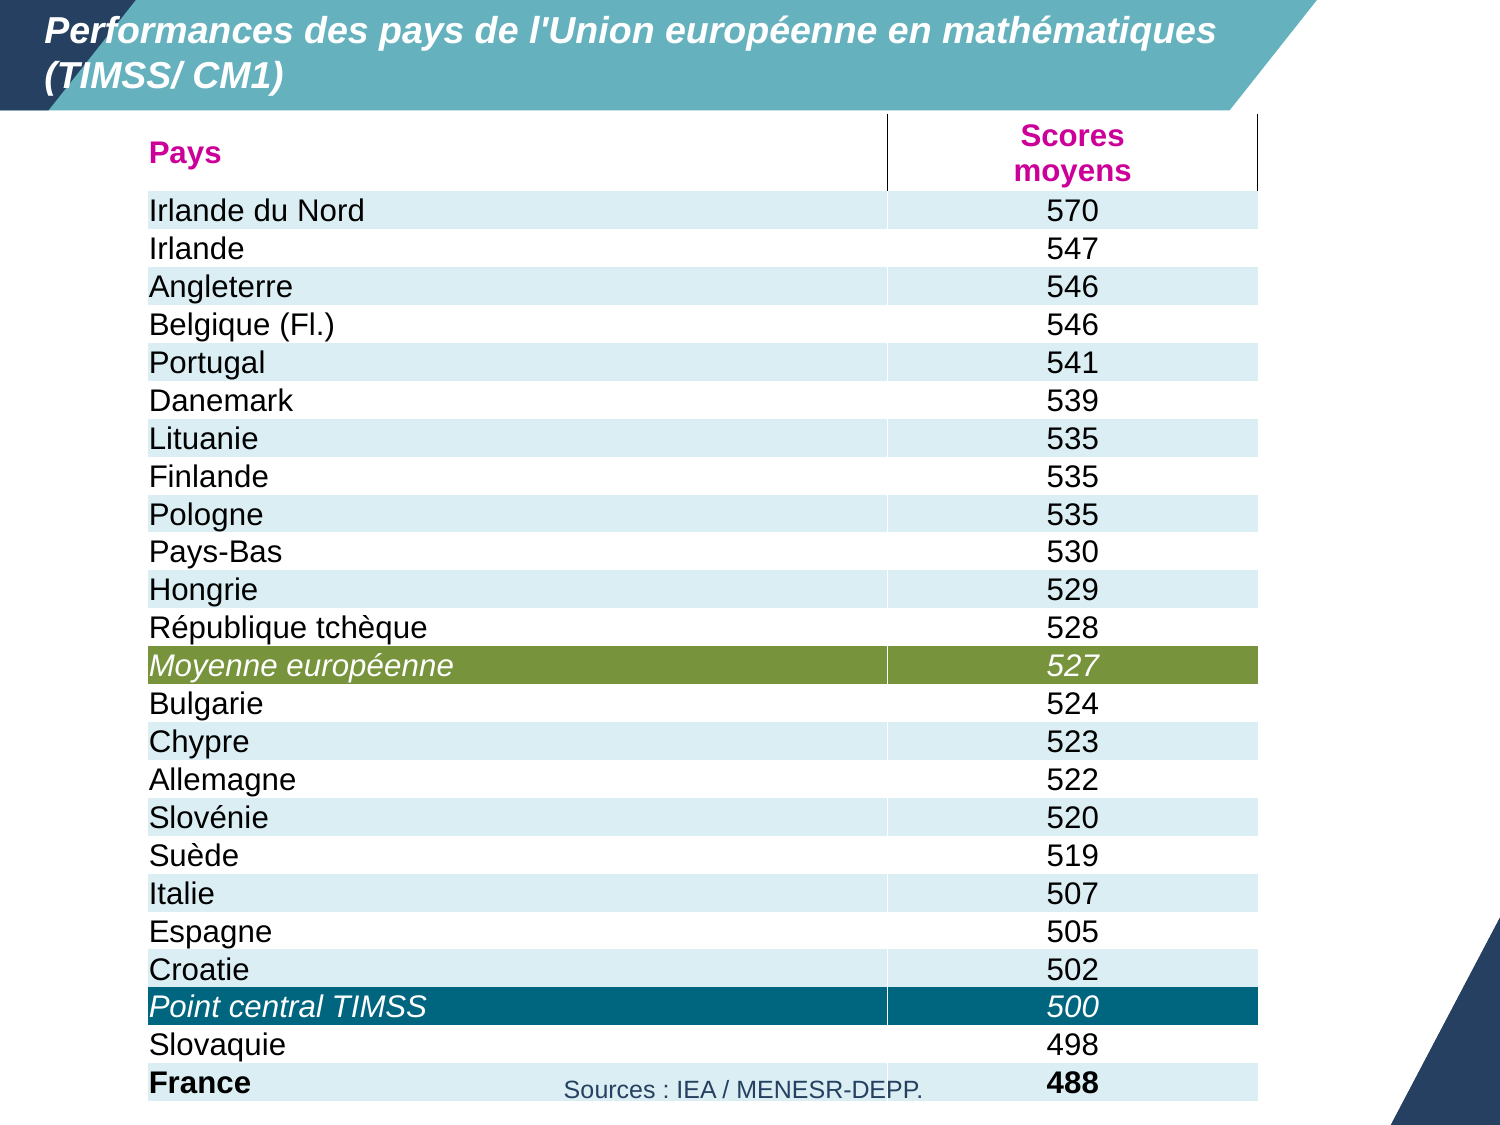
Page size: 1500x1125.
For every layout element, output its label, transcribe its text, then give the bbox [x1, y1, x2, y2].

table_cell Point central TIMSS [148, 987, 887, 1025]
table_cell 535 [888, 457, 1258, 495]
table_cell 541 [888, 343, 1258, 381]
list Sources : IEA / MENESR-DEPP. [0, 1065, 1489, 1125]
table_cell Lituanie [148, 419, 887, 457]
table_cell Bulgarie [148, 684, 887, 722]
table_cell Irlande du Nord [148, 191, 887, 229]
table_cell 570 [888, 191, 1258, 229]
table_cell 535 [888, 419, 1258, 457]
table_cell Belgique (Fl.) [148, 305, 887, 343]
table_cell 547 [888, 229, 1258, 267]
table_cell Croatie [148, 949, 887, 987]
table_cell Irlande [148, 229, 887, 267]
table_cell 529 [888, 570, 1258, 608]
table_cell 500 [888, 987, 1258, 1025]
table_cell Hongrie [148, 570, 887, 608]
table_cell Espagne [148, 912, 887, 949]
table_cell Chypre [148, 722, 887, 760]
table_cell 530 [888, 532, 1258, 570]
table_cell 546 [888, 267, 1258, 305]
table_cell Pologne [148, 495, 887, 532]
table_cell Danemark [148, 381, 887, 419]
table_cell 546 [888, 305, 1258, 343]
table_cell Angleterre [148, 267, 887, 305]
table_cell 502 [888, 949, 1258, 987]
table_cell Moyenne européenne [148, 646, 887, 684]
table_cell Finlande [148, 457, 887, 495]
table_cell 520 [888, 798, 1258, 836]
table_cell 524 [888, 684, 1258, 722]
table_cell 523 [888, 722, 1258, 760]
table_cell Allemagne [148, 760, 887, 798]
table_cell 522 [888, 760, 1258, 798]
table_header Pays [148, 114, 887, 191]
table_cell 507 [888, 874, 1258, 912]
table_cell 539 [888, 381, 1258, 419]
table_cell Suède [148, 836, 887, 874]
table_cell Portugal [148, 343, 887, 381]
table_cell République tchèque [148, 608, 887, 646]
table_cell 535 [888, 495, 1258, 532]
table_cell 498 [888, 1025, 1258, 1063]
table_cell 528 [888, 608, 1258, 646]
table_cell Italie [148, 874, 887, 912]
table_cell 505 [888, 912, 1258, 949]
title Performances des pays de l'Union européenne en mathématiques (TIMSS/ CM1) [29, 0, 1306, 102]
table_header Scores moyens [888, 114, 1257, 191]
table_cell 519 [888, 836, 1258, 874]
table_cell Slovaquie [148, 1025, 887, 1063]
table_cell 527 [888, 646, 1258, 684]
table_cell Pays-Bas [148, 532, 887, 570]
table_cell Slovénie [148, 798, 887, 836]
